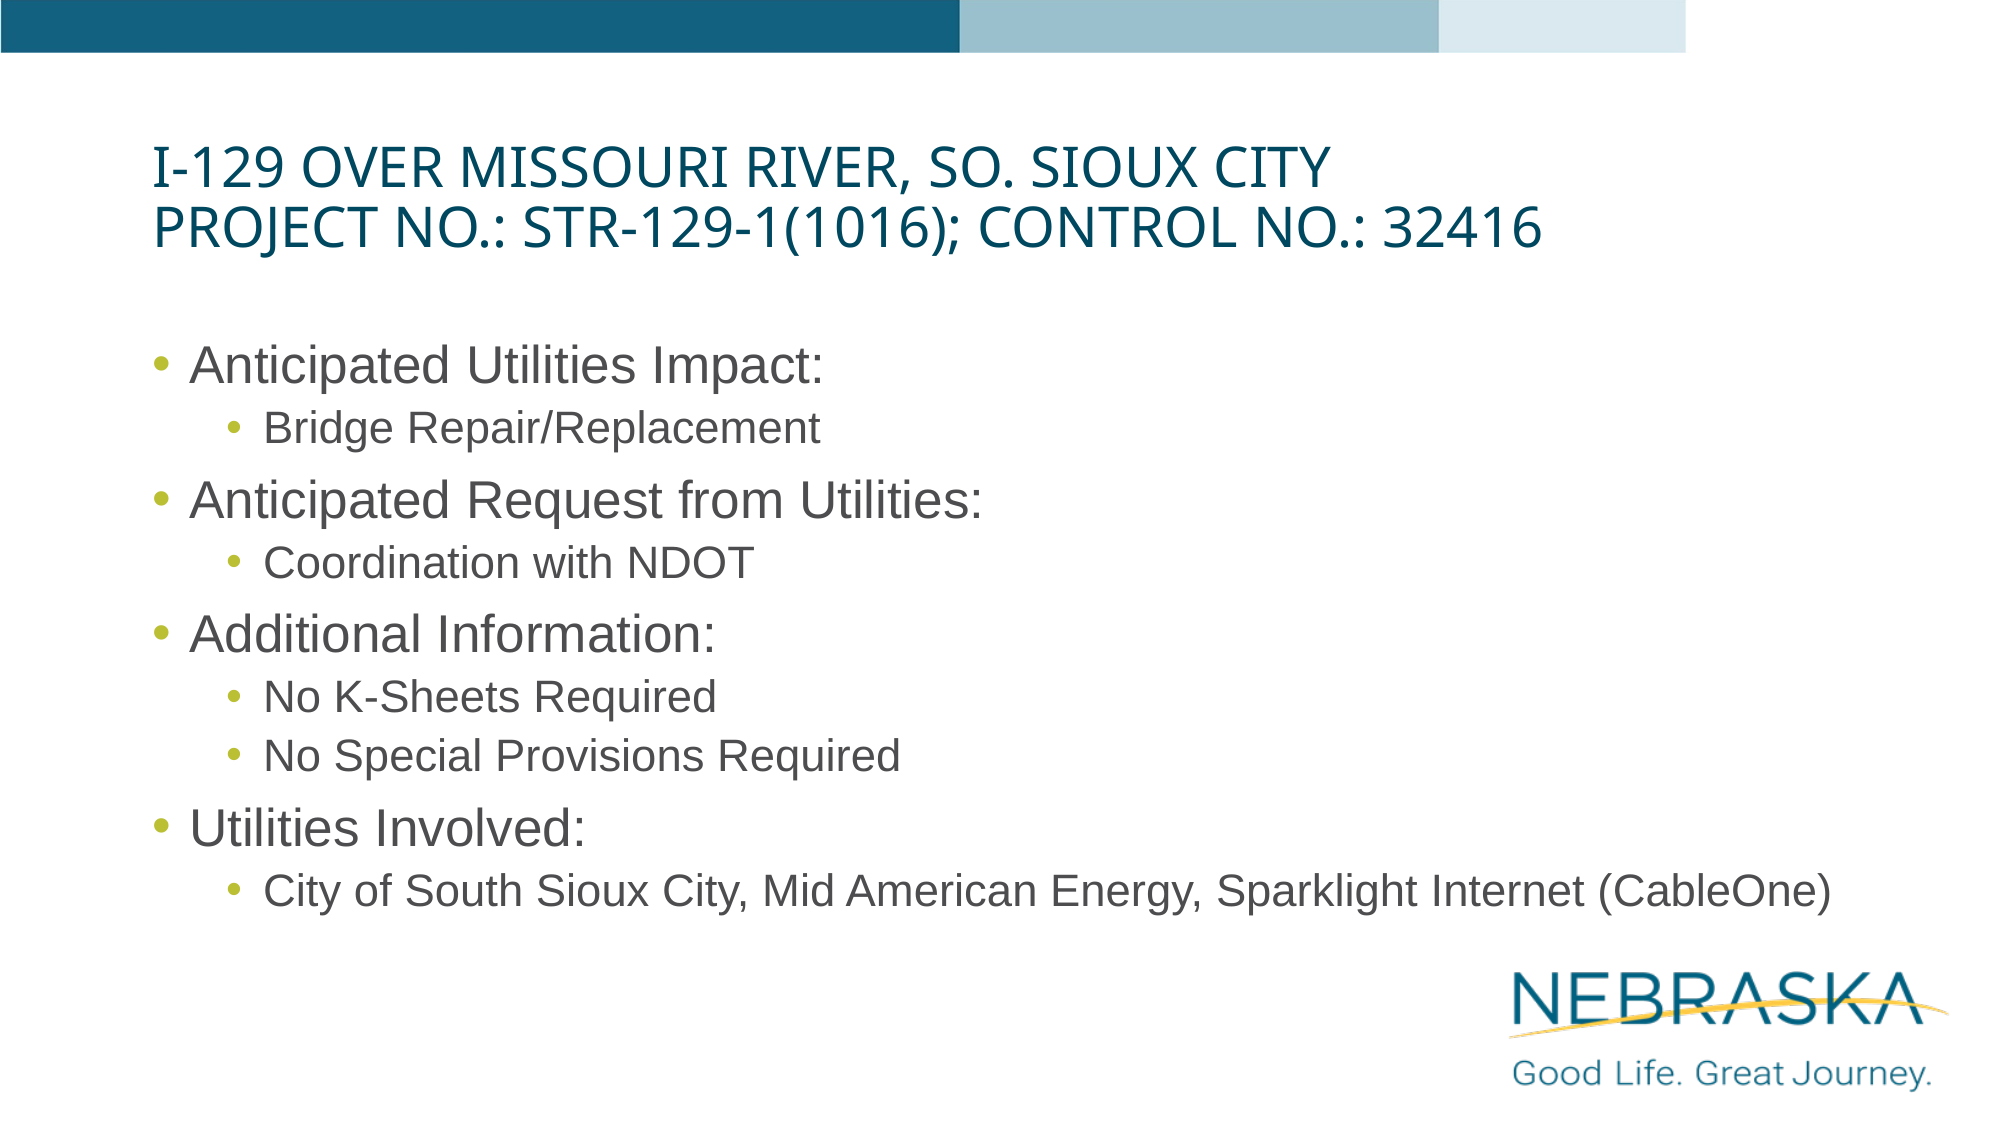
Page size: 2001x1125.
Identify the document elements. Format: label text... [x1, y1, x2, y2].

title I-129 over Missouri River, So. Sioux City Project NO.: STR-129-1(1016); Control NO.: 32416 [137, 90, 1863, 309]
picture [0, 0, 2000, 53]
picture [1503, 970, 1954, 1099]
list Anticipated Utilities Impact: Bridge Repair/Replacement Anticipated Request from Utilities: Coordination with NDOT Additional Information: No K-Sheets Required No Special Provisions Required Utilities Involved: City of South Sioux City, Mid American Energy, Sparklight Internet (CableOne) [137, 330, 1863, 949]
